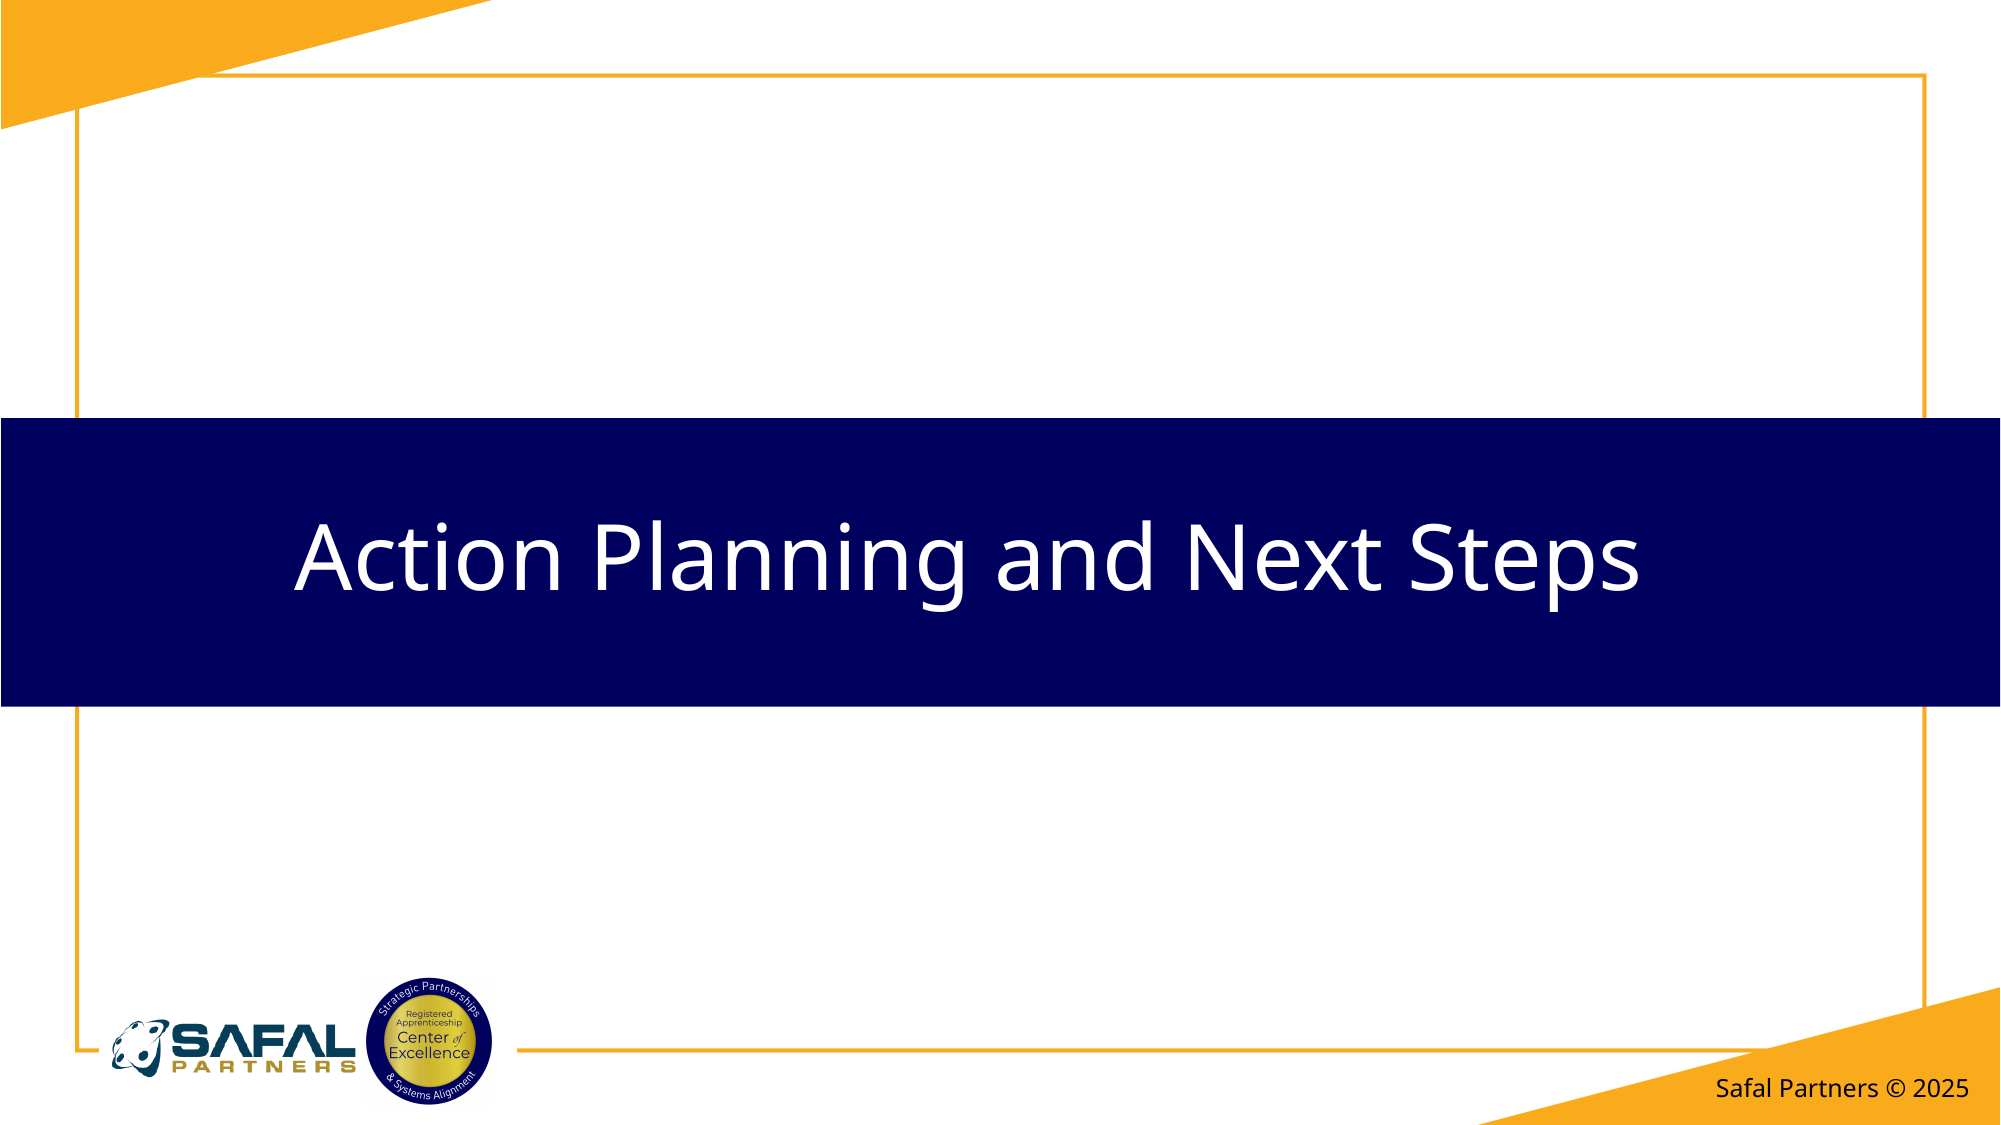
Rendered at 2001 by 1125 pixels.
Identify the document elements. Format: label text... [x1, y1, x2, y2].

picture [1, 0, 2000, 1125]
title Action Planning and Next Steps [236, 503, 1703, 734]
